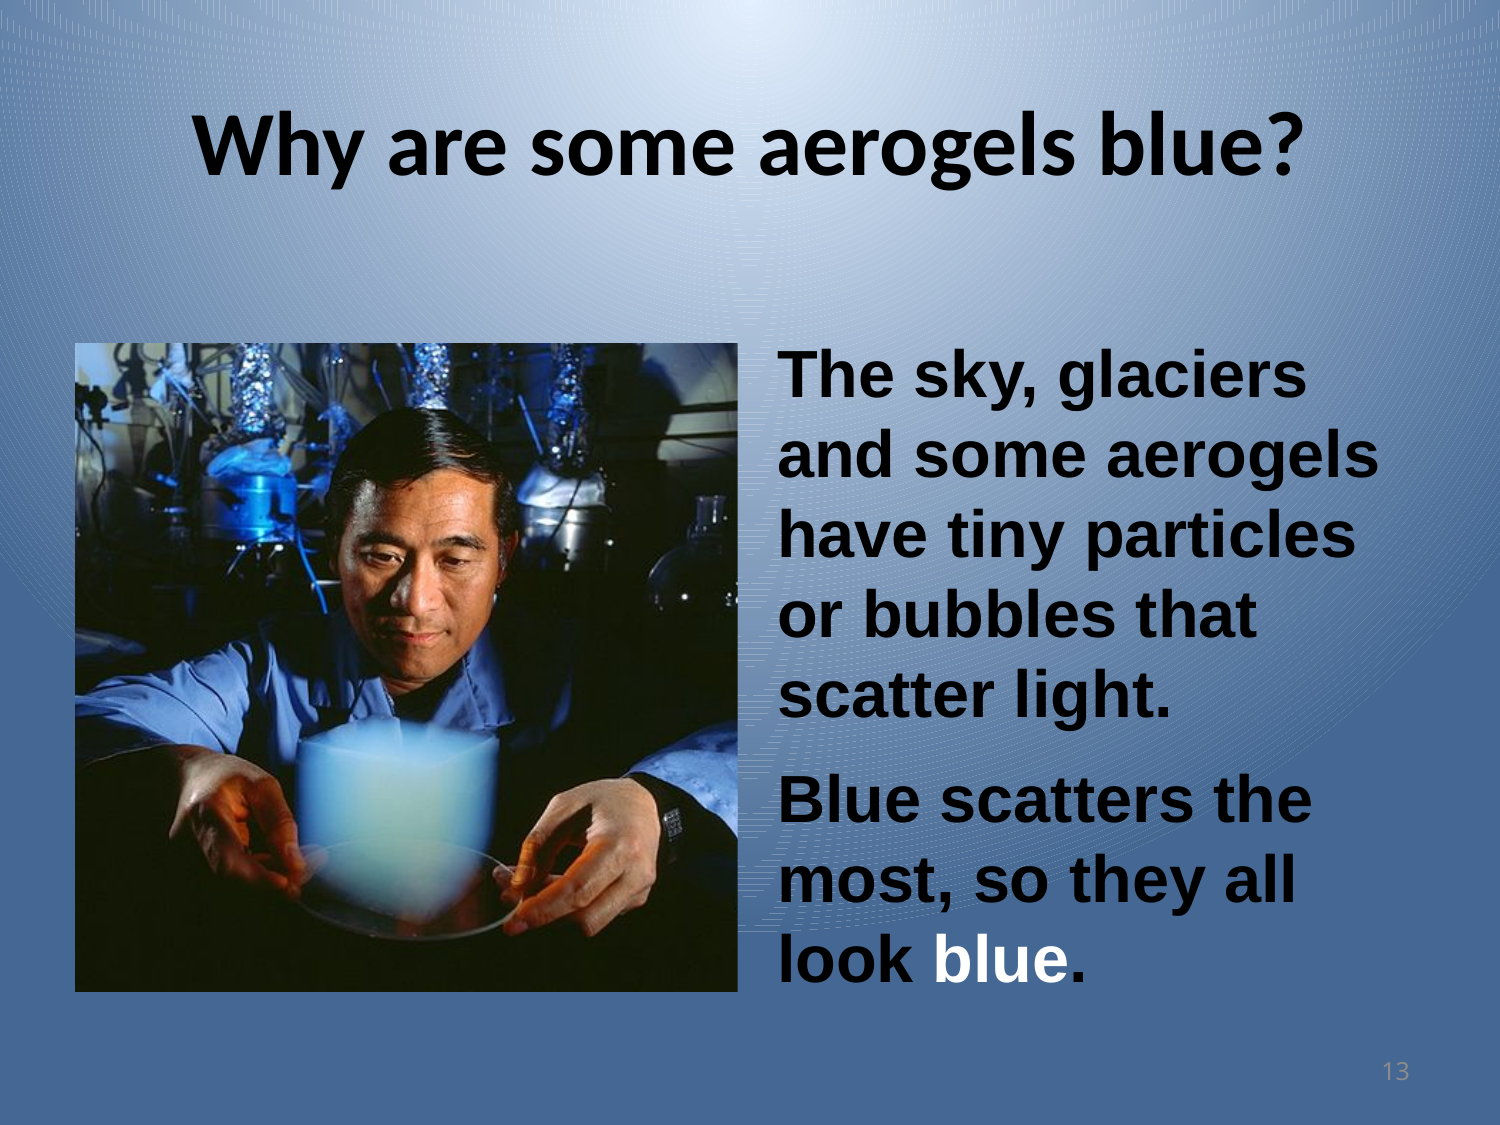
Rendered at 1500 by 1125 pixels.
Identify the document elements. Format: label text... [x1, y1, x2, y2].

slide_number 13 [1074, 1042, 1425, 1103]
title Why are some aerogels blue? [75, 45, 1425, 233]
list The sky, glaciers and some aerogels have tiny particles or bubbles that scatter light. Blue scatters the most, so they all look blue. [761, 323, 1425, 998]
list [74, 343, 738, 993]
